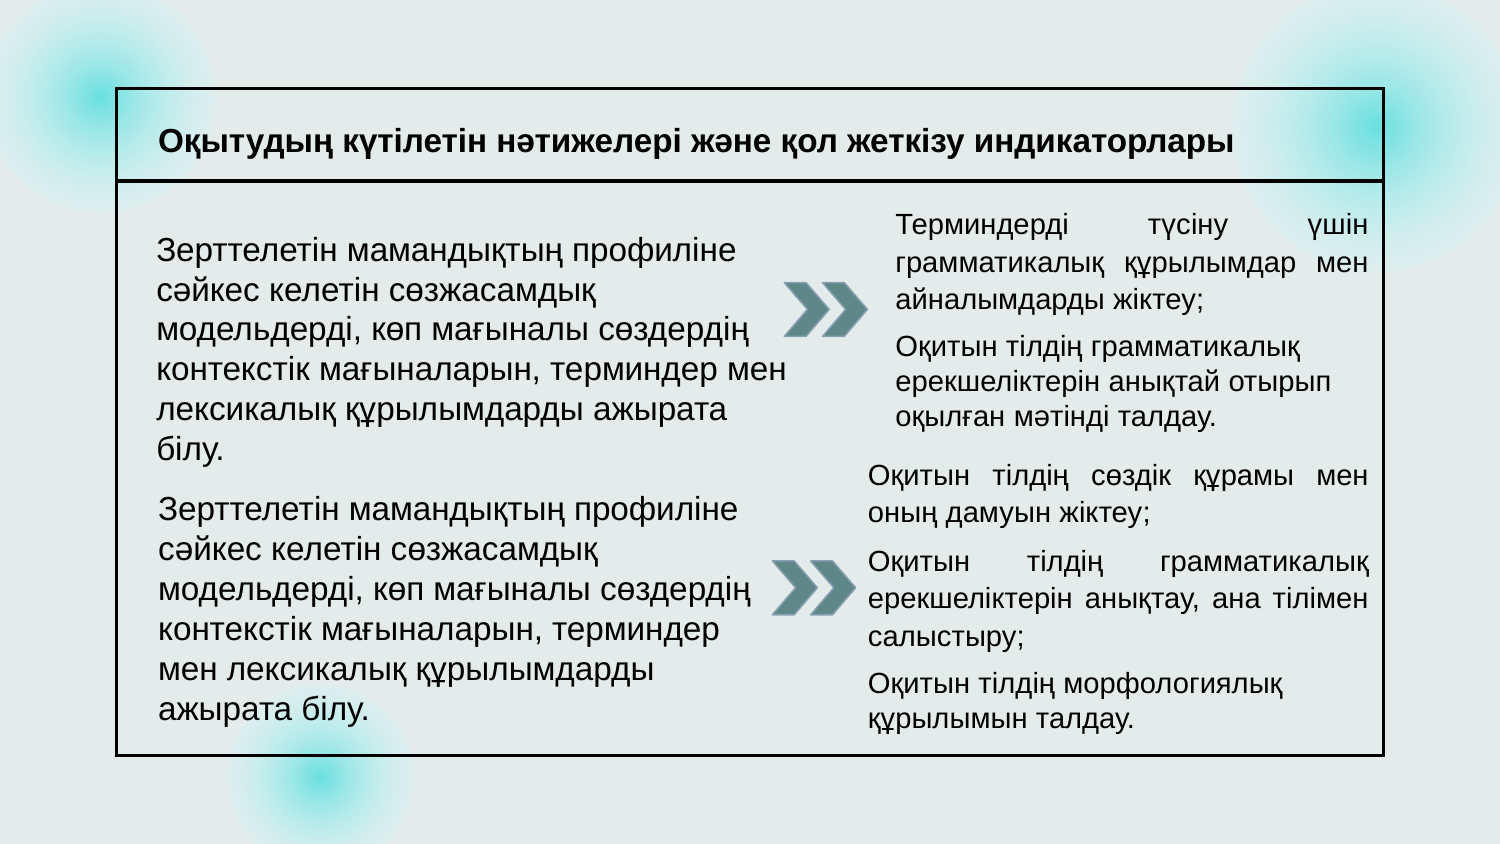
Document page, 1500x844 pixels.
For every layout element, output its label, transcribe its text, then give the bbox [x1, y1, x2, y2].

title Оқытудың күтілетін нәтижелері және қол жеткізу индикаторлары [143, 88, 1355, 192]
text_box Терминдерді түсіну үшін грамматикалық құрылымдар мен айналымдарды жіктеу; Оқитын тілдің грамматикалық ерекшеліктерін анықтай отырып оқылған мәтінді талдау. [880, 196, 1384, 440]
list Зерттелетін мамандықтың профиліне сәйкес келетін сөзжасамдық модельдерді, көп мағыналы сөздердің контекстік мағыналарын, терминдер мен лексикалық құрылымдарды ажырата білу. [116, 212, 815, 470]
text_box Оқитын тілдің сөздік құрамы мен оның дамуын жіктеу; Оқитын тілдің грамматикалық ерекшеліктерін анықтау, ана тілімен салыстыру; Оқитын тілдің морфологиялық құрылымын талдау. [853, 446, 1384, 742]
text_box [772, 560, 856, 615]
text_box Зерттелетін мамандықтың профиліне сәйкес келетін сөзжасамдық модельдерді, көп мағыналы сөздердің контекстік мағыналарын, терминдер мен лексикалық құрылымдарды ажырата білу. [143, 479, 803, 734]
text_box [784, 282, 868, 337]
